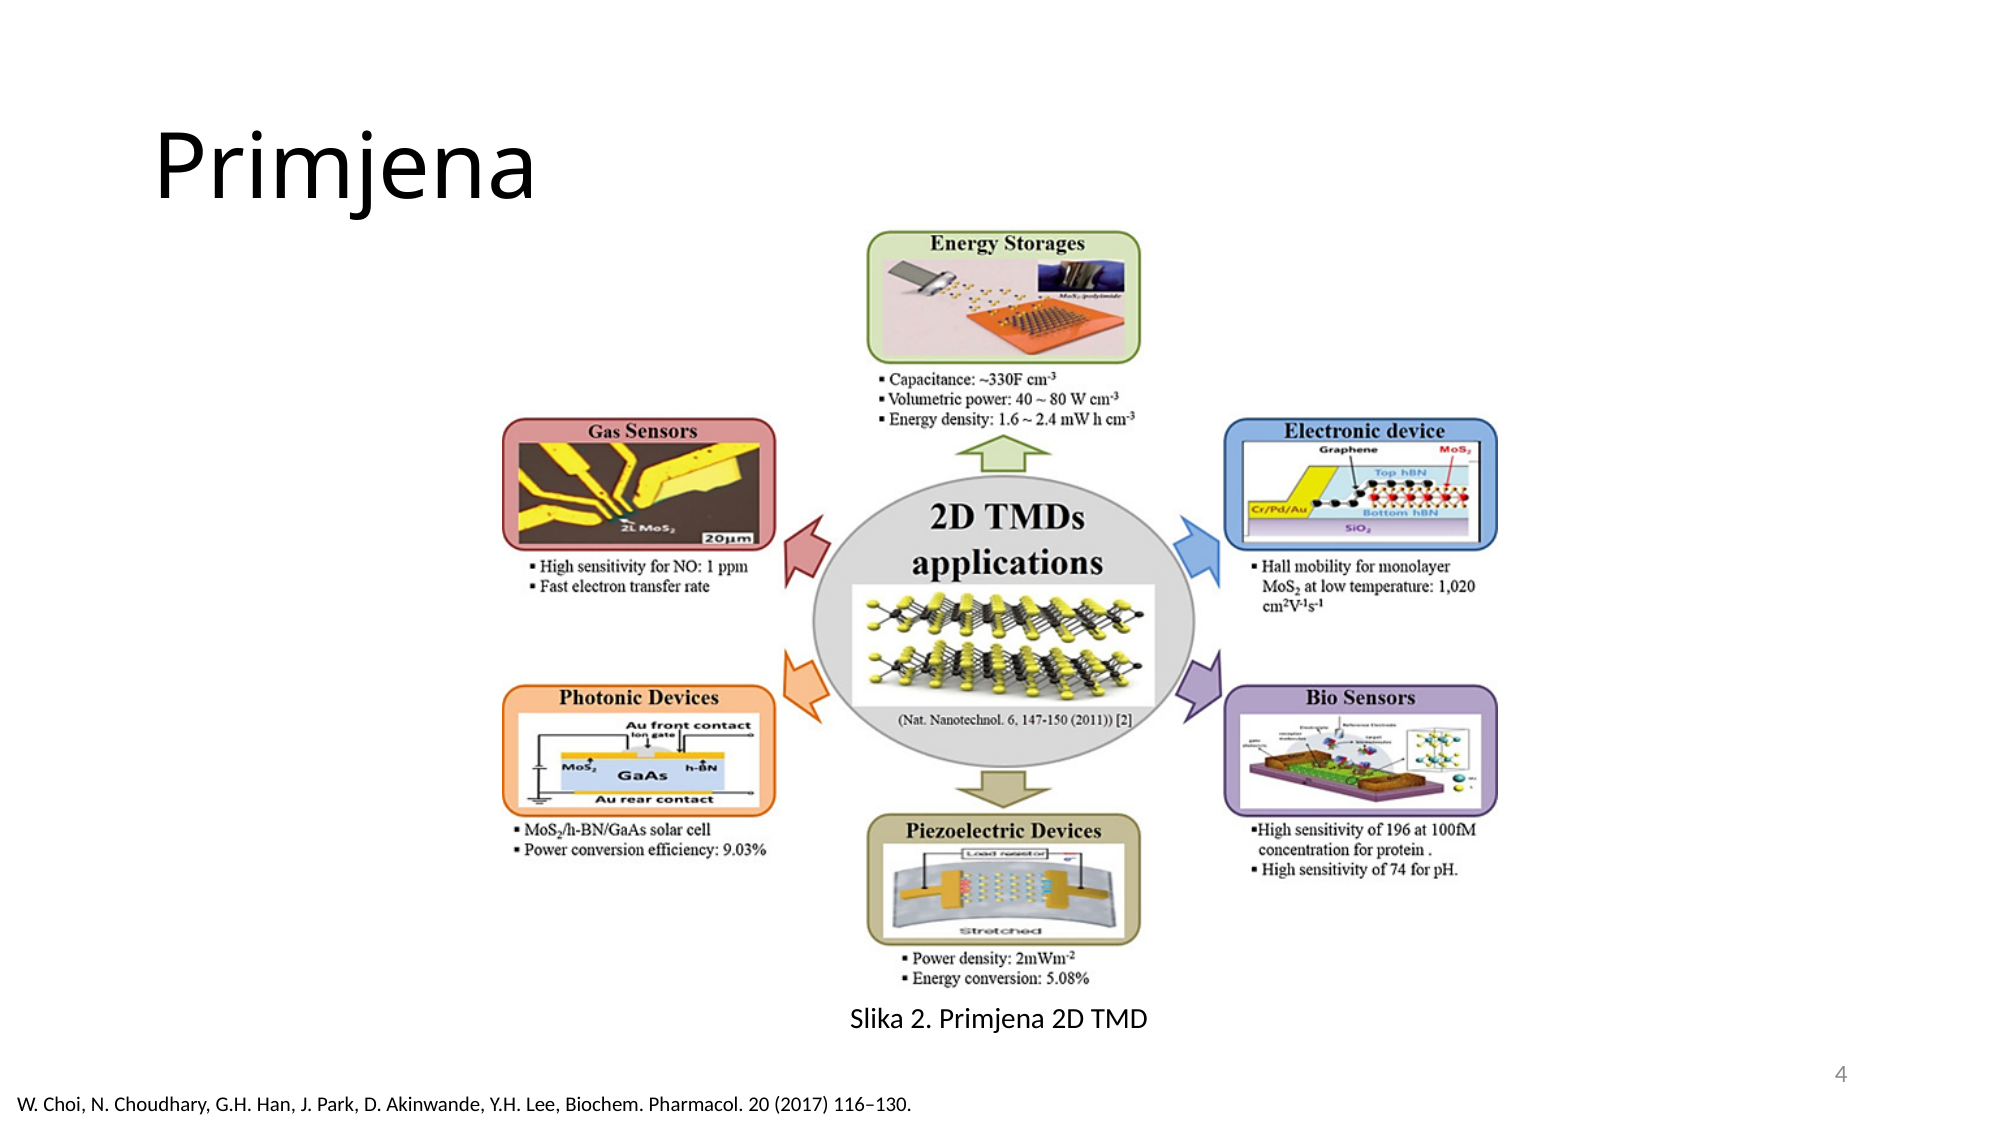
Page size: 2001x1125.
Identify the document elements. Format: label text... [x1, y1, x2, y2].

slide_number 4 [1412, 1042, 1863, 1103]
text_box W. Choi, N. Choudhary, G.H. Han, J. Park, D. Akinwande, Y.H. Lee, Biochem. Pharmacol. 20 (2017) 116–130. [2, 1083, 1003, 1124]
title Primjena [137, 59, 1863, 278]
text_box Slika 2. Primjena 2D TMD [835, 996, 1165, 1042]
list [502, 221, 1498, 996]
